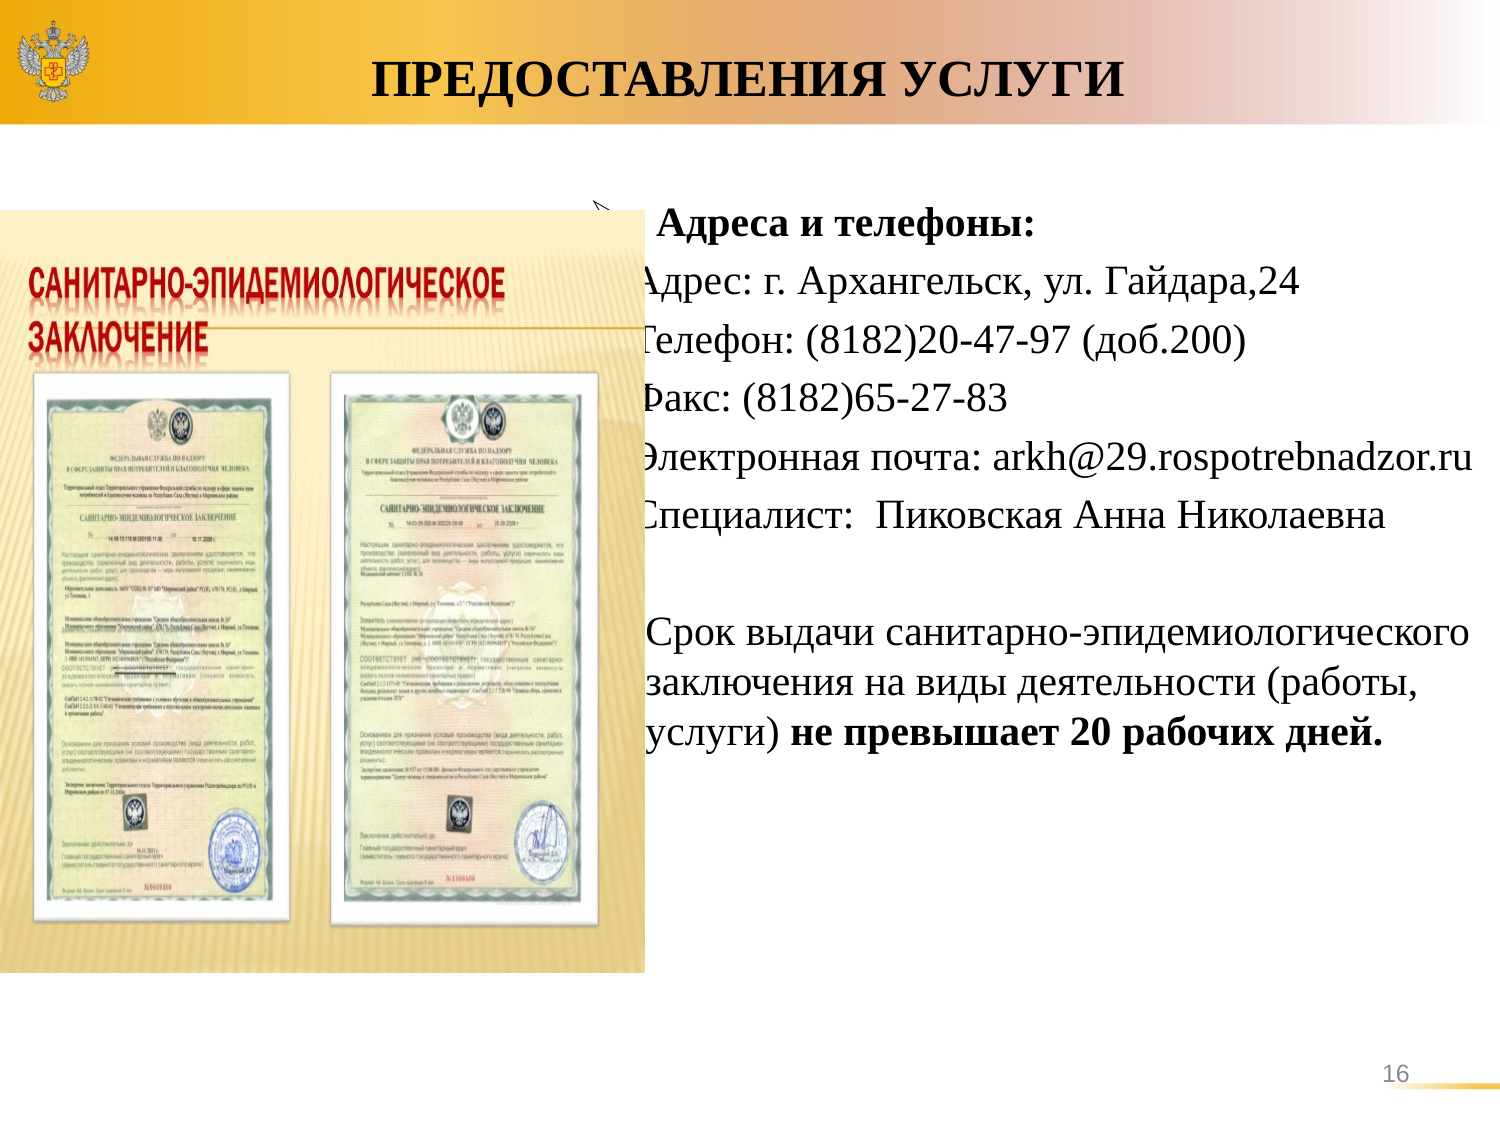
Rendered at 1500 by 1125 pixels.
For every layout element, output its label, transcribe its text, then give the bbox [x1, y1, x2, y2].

picture [0, 0, 1500, 1125]
slide_number 16 [1074, 1042, 1425, 1103]
list Адреса и телефоны: Адрес: г. Архангельск, ул. Гайдара,24 Телефон: (8182)20-47-97 (доб.200) Факс: (8182)65-27-83 Электронная почта: arkh@29.rospotrebnadzor.ru Специалист: Пиковская Анна Николаевна Срок выдачи санитарно-эпидемиологического заключения на виды деятельности (работы, услуги) не превышает 20 рабочих дней. [574, 187, 1500, 1055]
title ПРЕДОСТАВЛЕНИЯ УСЛУГИ [73, 0, 1424, 153]
